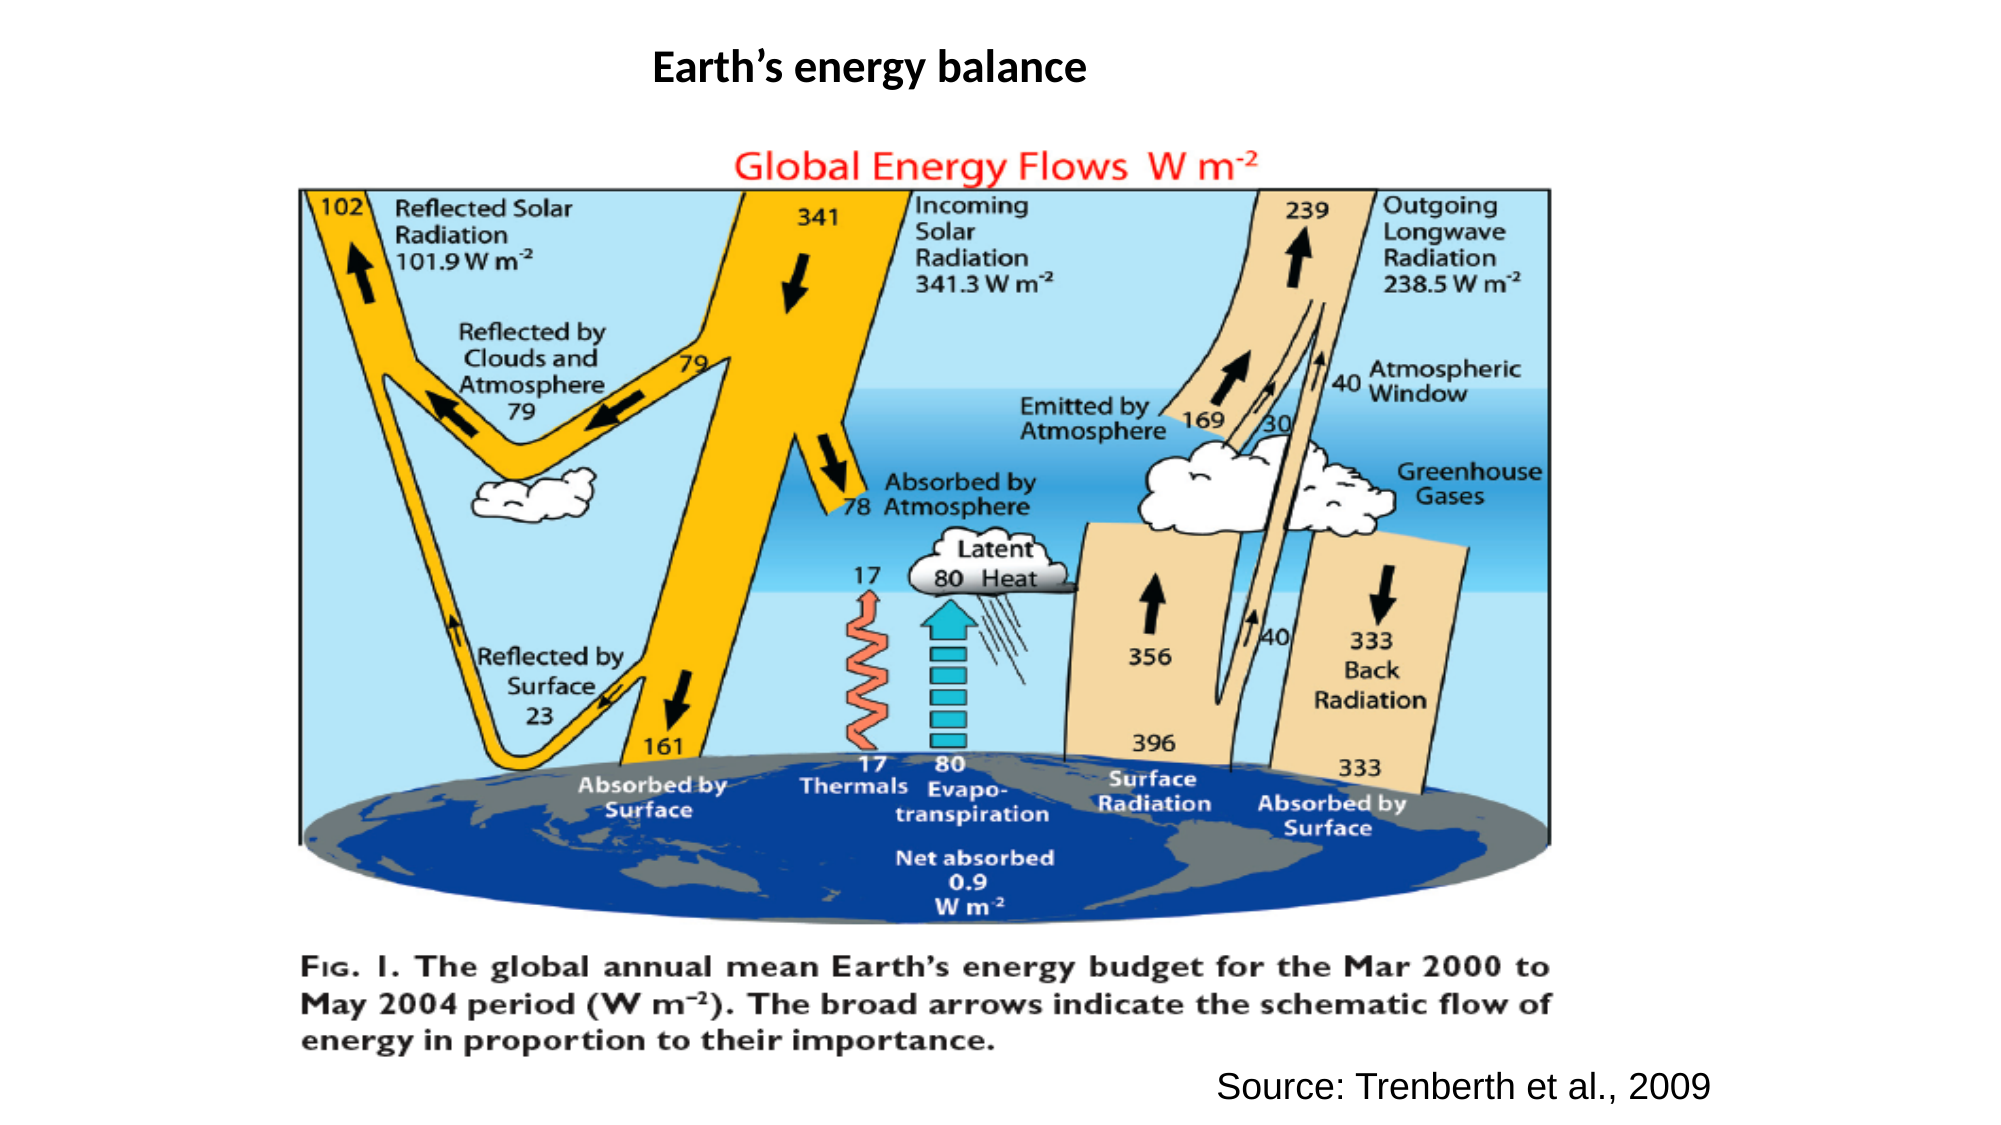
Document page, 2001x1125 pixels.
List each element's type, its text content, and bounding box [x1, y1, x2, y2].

picture [261, 141, 1565, 1065]
title Earth’s energy balance [637, 34, 1334, 101]
text_box Source: Trenberth et al., 2009 [1201, 1054, 1727, 1115]
